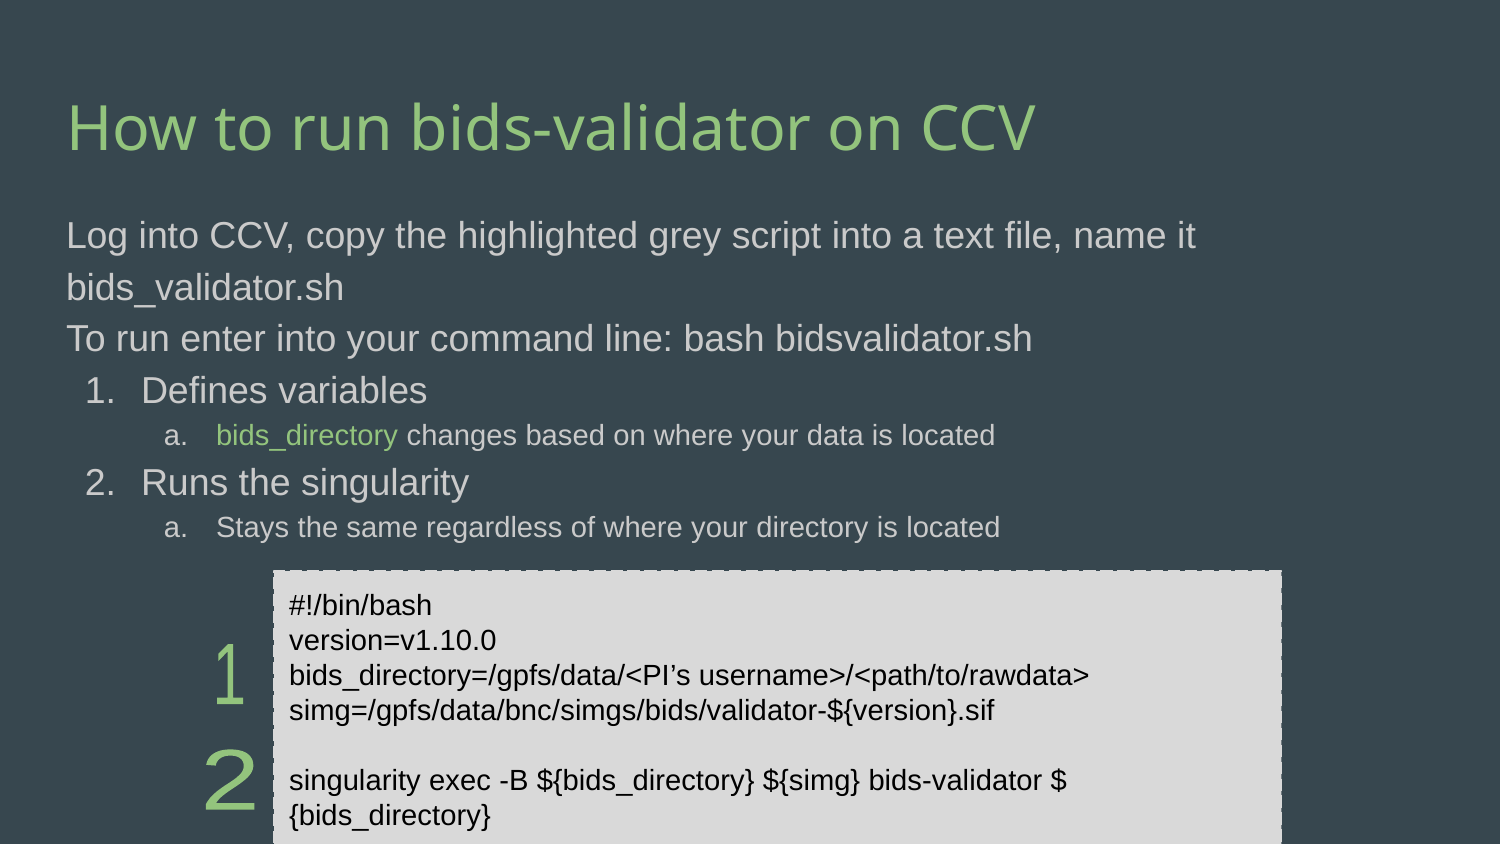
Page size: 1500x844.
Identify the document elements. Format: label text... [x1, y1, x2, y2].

text_box #!/bin/bash version=v1.10.0 bids_directory=/gpfs/data/<PI’s username>/<path/to/rawdata> simg=/gpfs/data/bnc/simgs/bids/validator-${version}.sif singularity exec -B ${bids_directory} ${simg} bids-validator ${bids_directory} [274, 571, 1282, 844]
title How to run bids-validator on CCV [51, 72, 1449, 167]
list Log into CCV, copy the highlighted grey script into a text file, name it bids_validator.sh To run enter into your command line: bash bidsvalidator.sh Defines variables bids_directory changes based on where your data is located Runs the singularity Stays the same regardless of where your directory is located [51, 189, 1449, 750]
